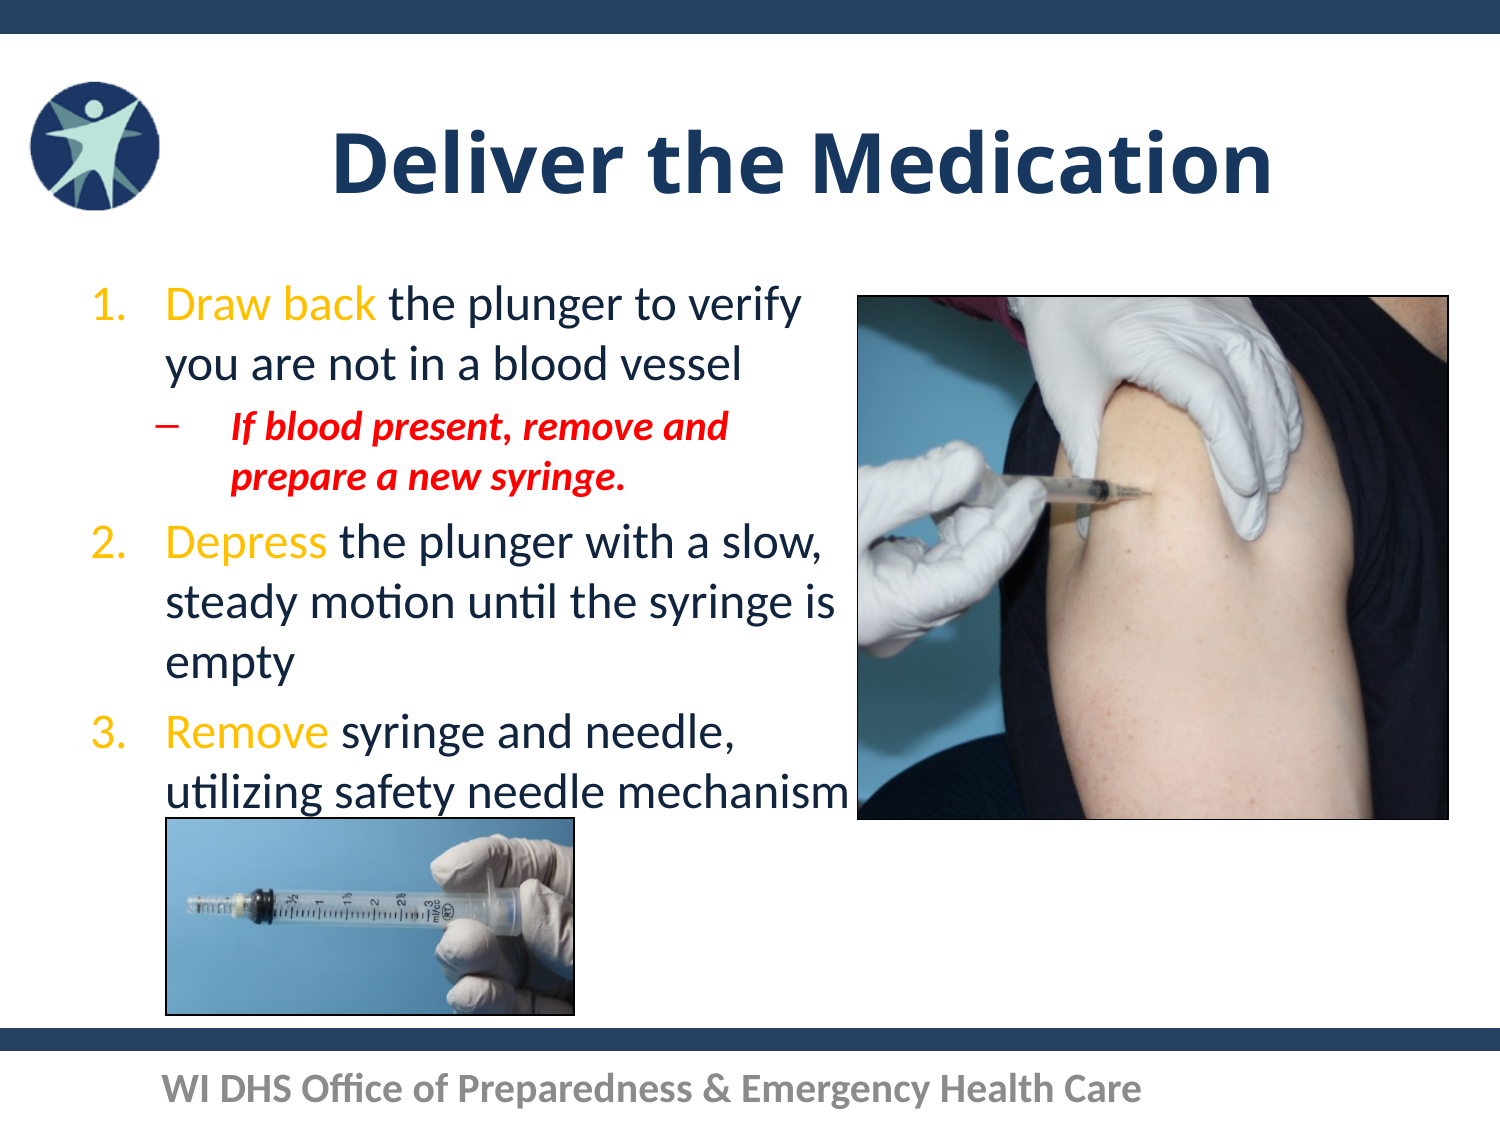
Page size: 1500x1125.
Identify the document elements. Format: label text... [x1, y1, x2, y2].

footer WI DHS Office of Preparedness & Emergency Health Care [68, 1064, 1236, 1108]
picture [27, 78, 165, 216]
list Draw back the plunger to verify you are not in a blood vessel If blood present, remove and prepare a new syringe. Depress the plunger with a slow, steady motion until the syringe is empty Remove syringe and needle, utilizing safety needle mechanism [75, 262, 874, 1005]
picture [857, 296, 1448, 819]
picture [166, 818, 574, 1015]
title Deliver the Medication [179, 65, 1427, 254]
